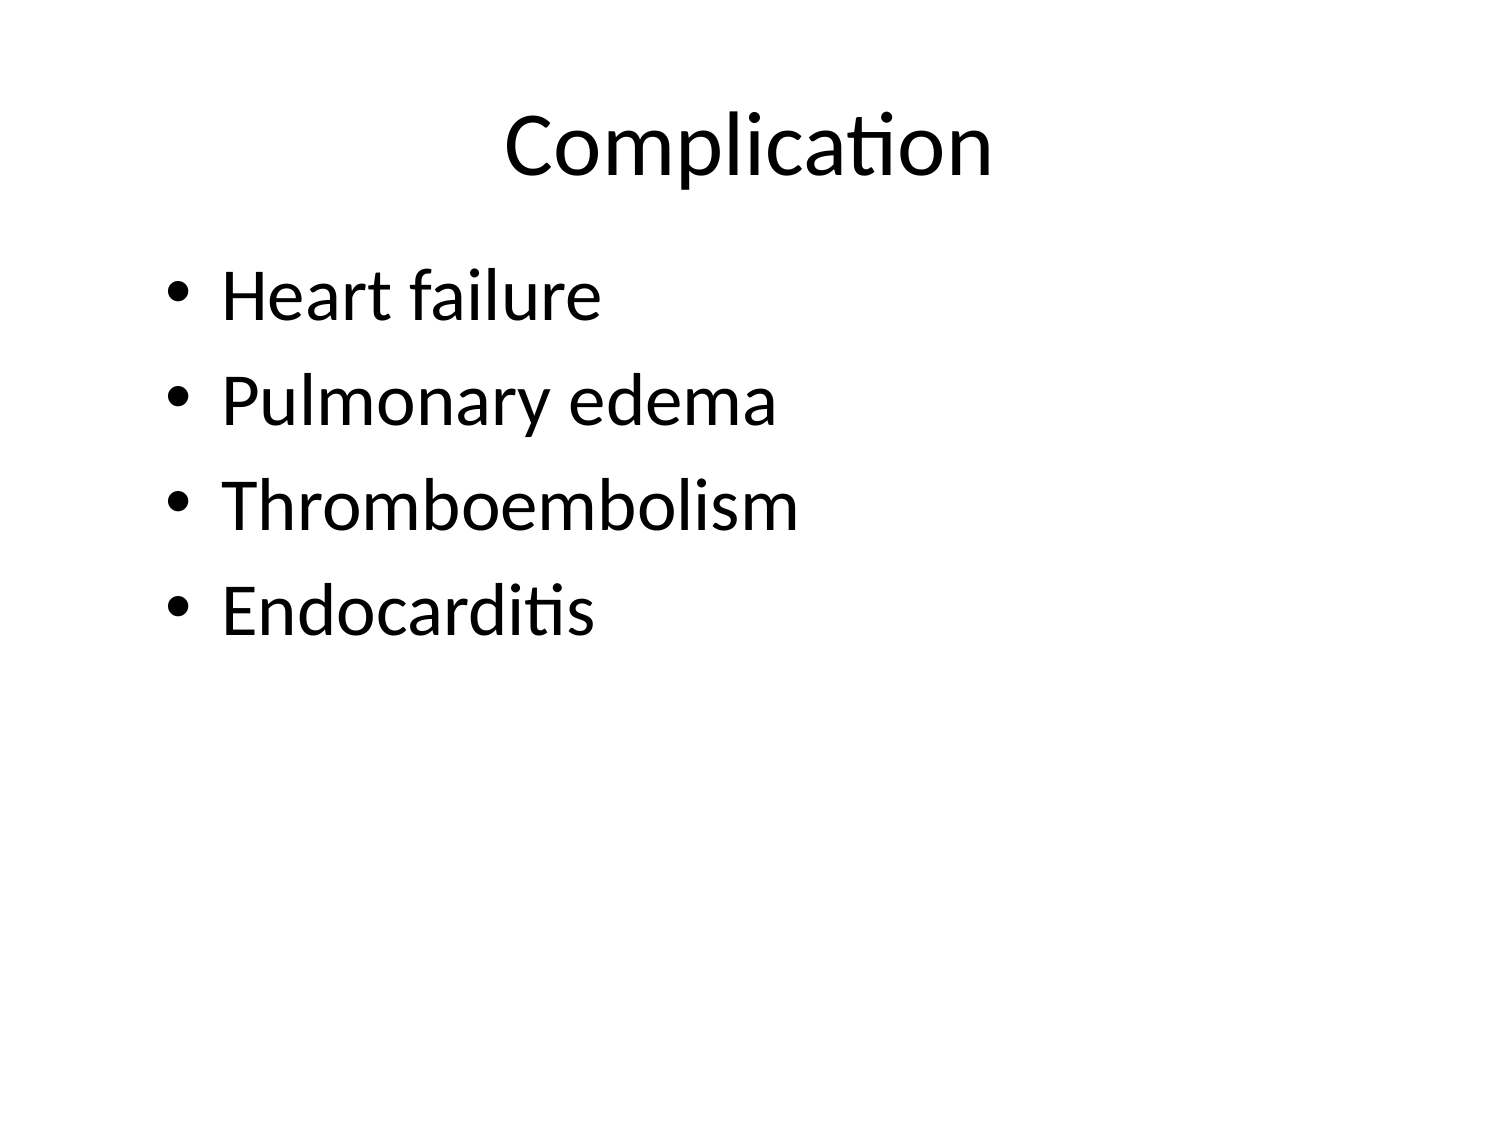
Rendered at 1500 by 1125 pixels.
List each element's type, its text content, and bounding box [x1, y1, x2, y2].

title Complication [75, 45, 1425, 233]
list Heart failure Pulmonary edema Thromboembolism Endocarditis [150, 237, 1488, 1088]
